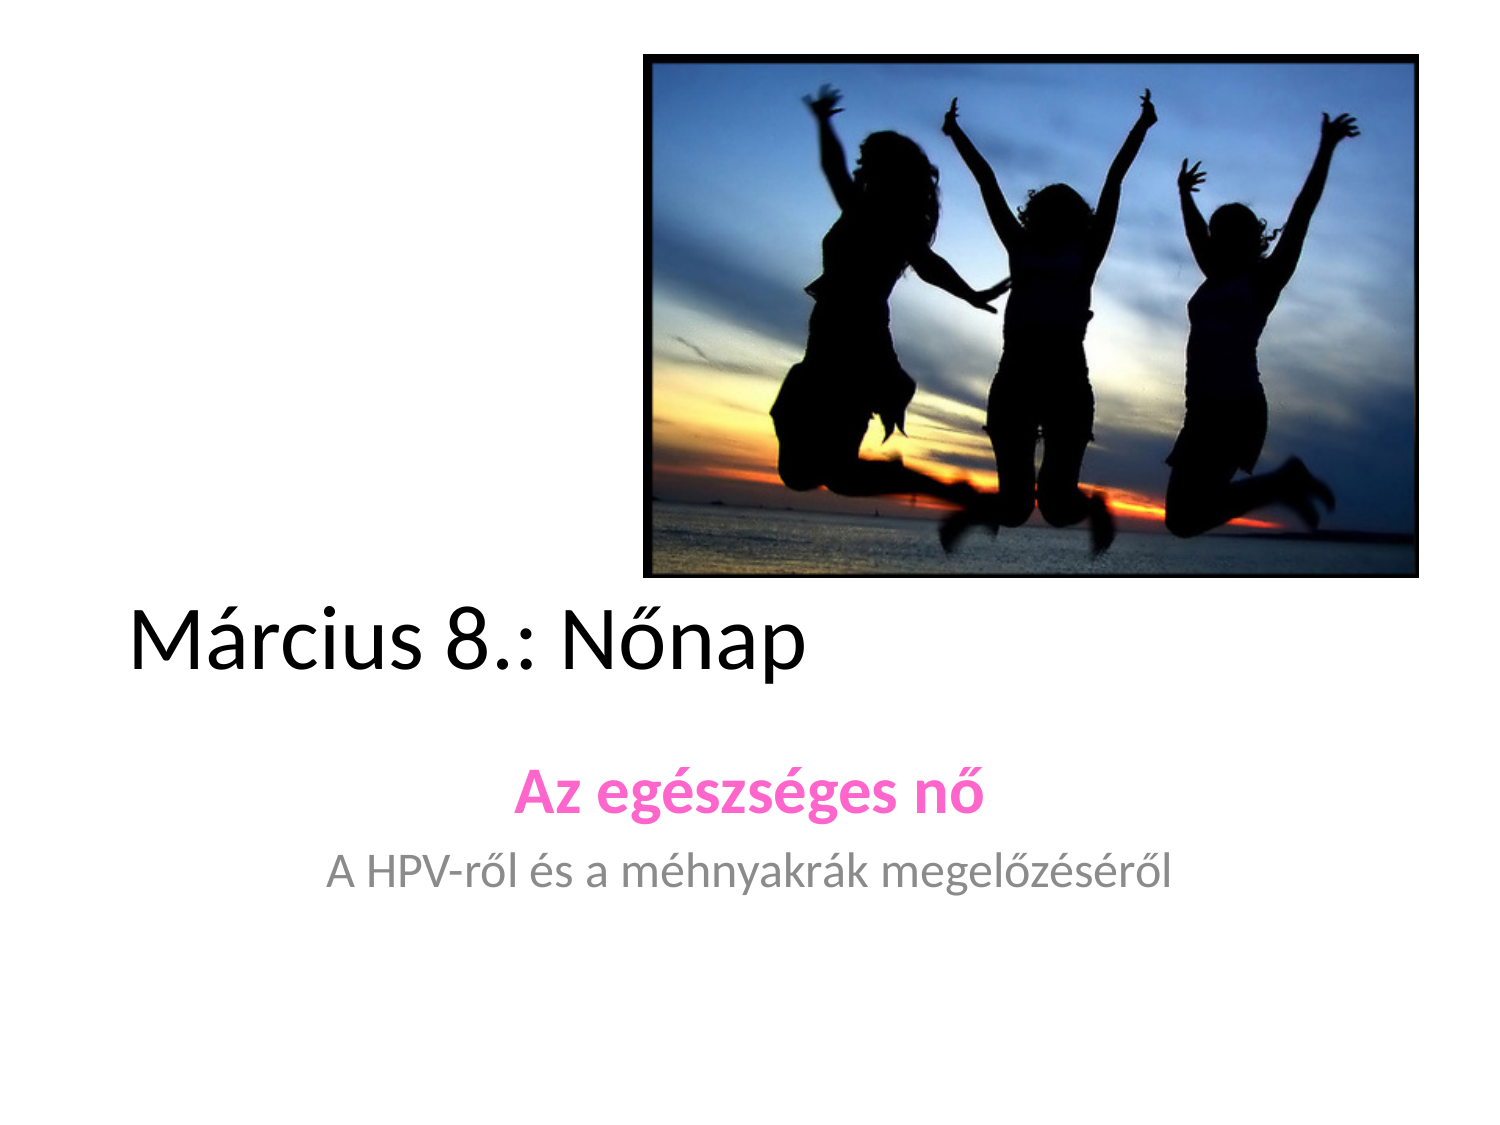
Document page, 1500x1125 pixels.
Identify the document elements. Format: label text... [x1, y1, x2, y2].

title Március 8.: Nőnap [112, 527, 1388, 740]
subtitle Az egészséges nő A HPV-ről és a méhnyakrák megelőzéséről [225, 739, 1275, 1012]
picture [643, 54, 1419, 579]
